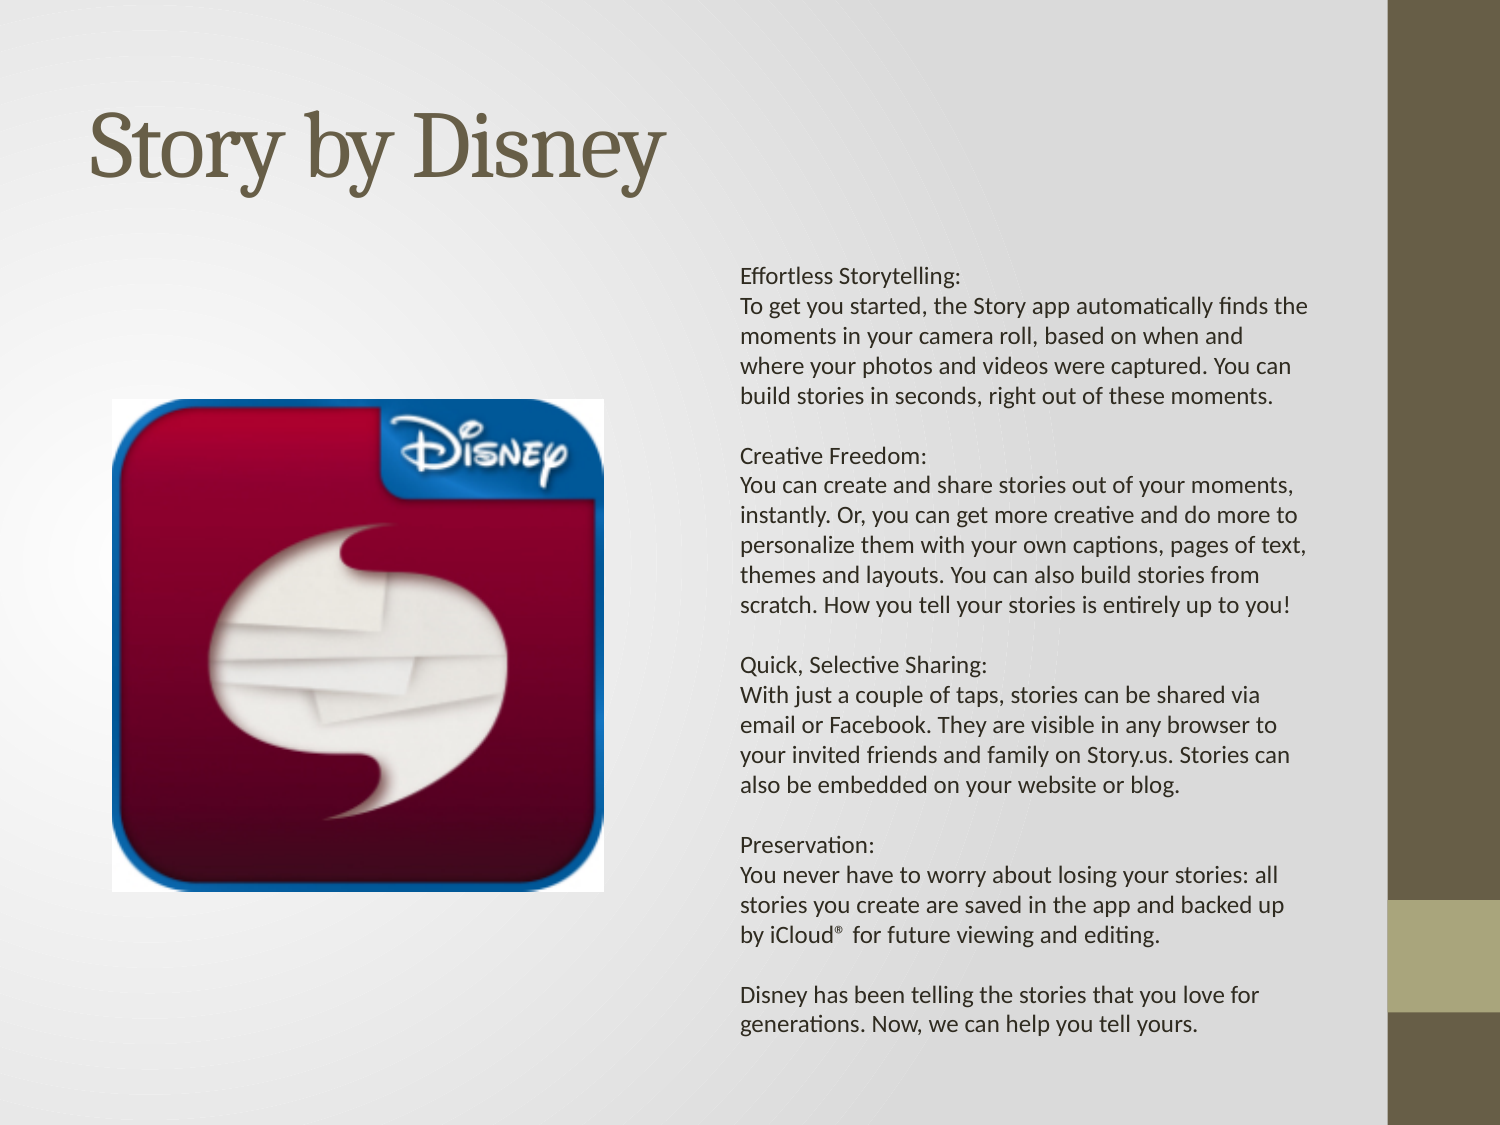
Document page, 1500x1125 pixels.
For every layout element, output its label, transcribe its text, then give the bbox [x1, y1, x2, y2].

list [111, 399, 605, 892]
title Story by Disney [75, 45, 1325, 233]
list Effortless Storytelling: To get you started, the Story app automatically finds the moments in your camera roll, based on when and where your photos and videos were captured. You can build stories in seconds, right out of these moments. Creative Freedom: You can create and share stories out of your moments, instantly. Or, you can get more creative and do more to personalize them with your own captions, pages of text, themes and layouts. You can also build stories from scratch. How you tell your stories is entirely up to you! Quick, Selective Sharing: With just a couple of taps, stories can be shared via email or Facebook. They are visible in any browser to your invited friends and family on Story.us. Stories can also be embedded on your website or blog. Preservation: You never have to worry about losing your stories: all stories you create are saved in the app and backed up by iCloud® for future viewing and editing. Disney has been telling the stories that you love for generations. Now, we can help you tell yours. [725, 251, 1325, 1005]
